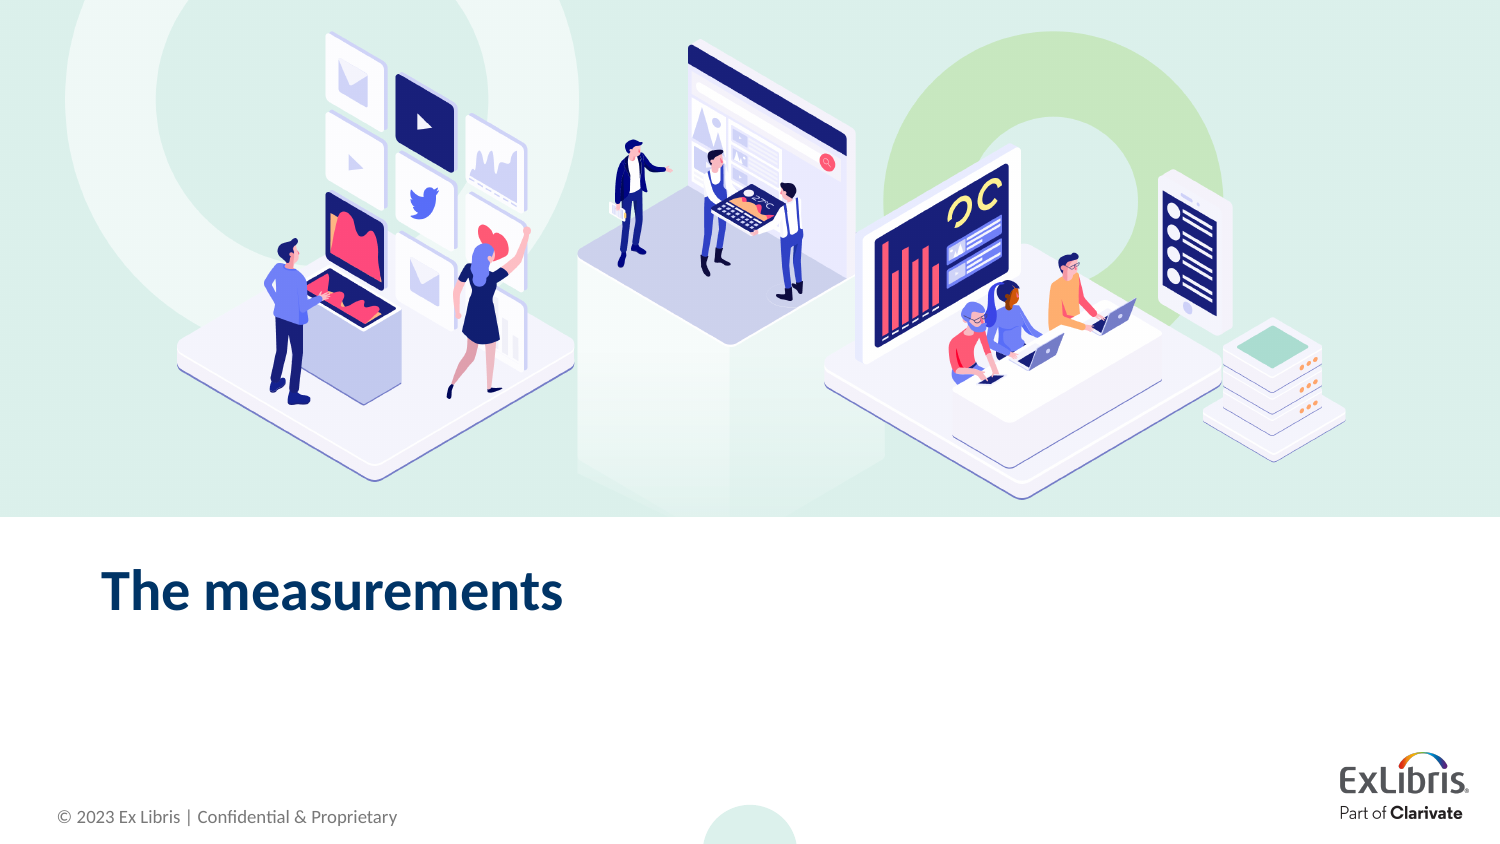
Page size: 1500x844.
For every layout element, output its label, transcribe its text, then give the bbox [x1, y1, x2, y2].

title The measurements [86, 544, 1424, 749]
picture [1340, 752, 1469, 819]
picture [0, 0, 1500, 517]
